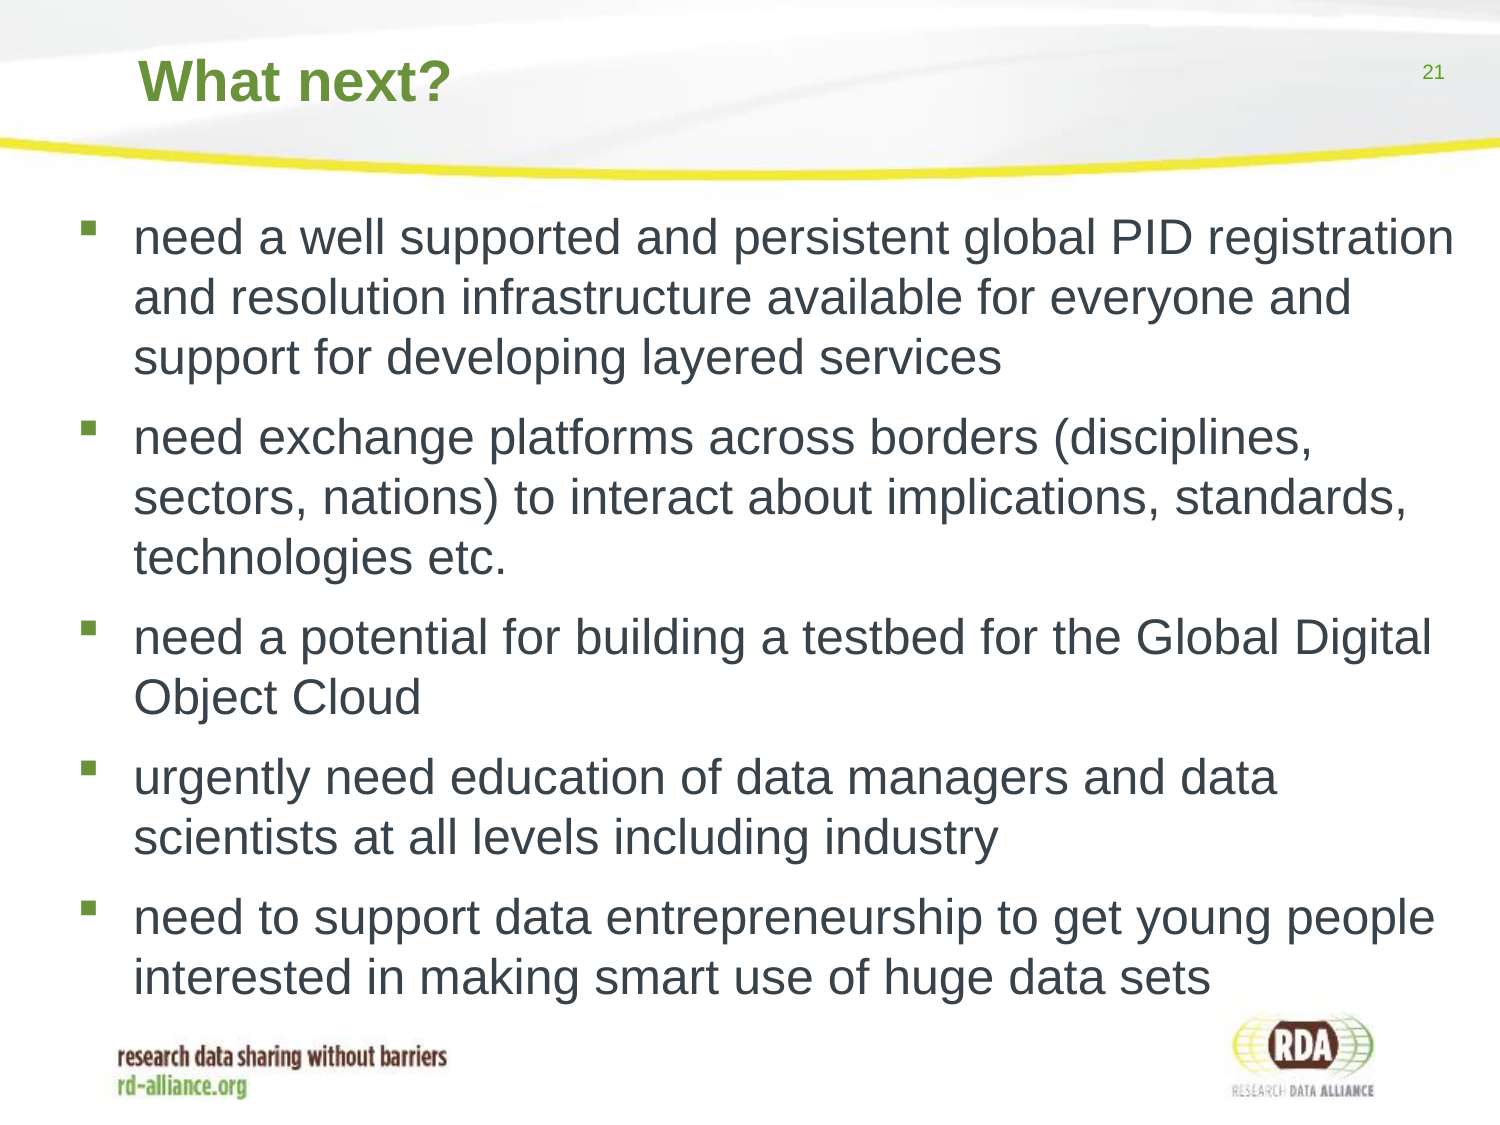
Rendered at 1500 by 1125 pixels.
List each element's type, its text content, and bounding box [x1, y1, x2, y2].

list need a well supported and persistent global PID registration and resolution infrastructure available for everyone and support for developing layered services need exchange platforms across borders (disciplines, sectors, nations) to interact about implications, standards, technologies etc. need a potential for building a testbed for the Global Digital Object Cloud urgently need education of data managers and data scientists at all levels including industry need to support data entrepreneurship to get young people interested in making smart use of huge data sets [62, 197, 1488, 1029]
picture [0, 0, 1500, 1125]
title What next? [123, 35, 1365, 197]
